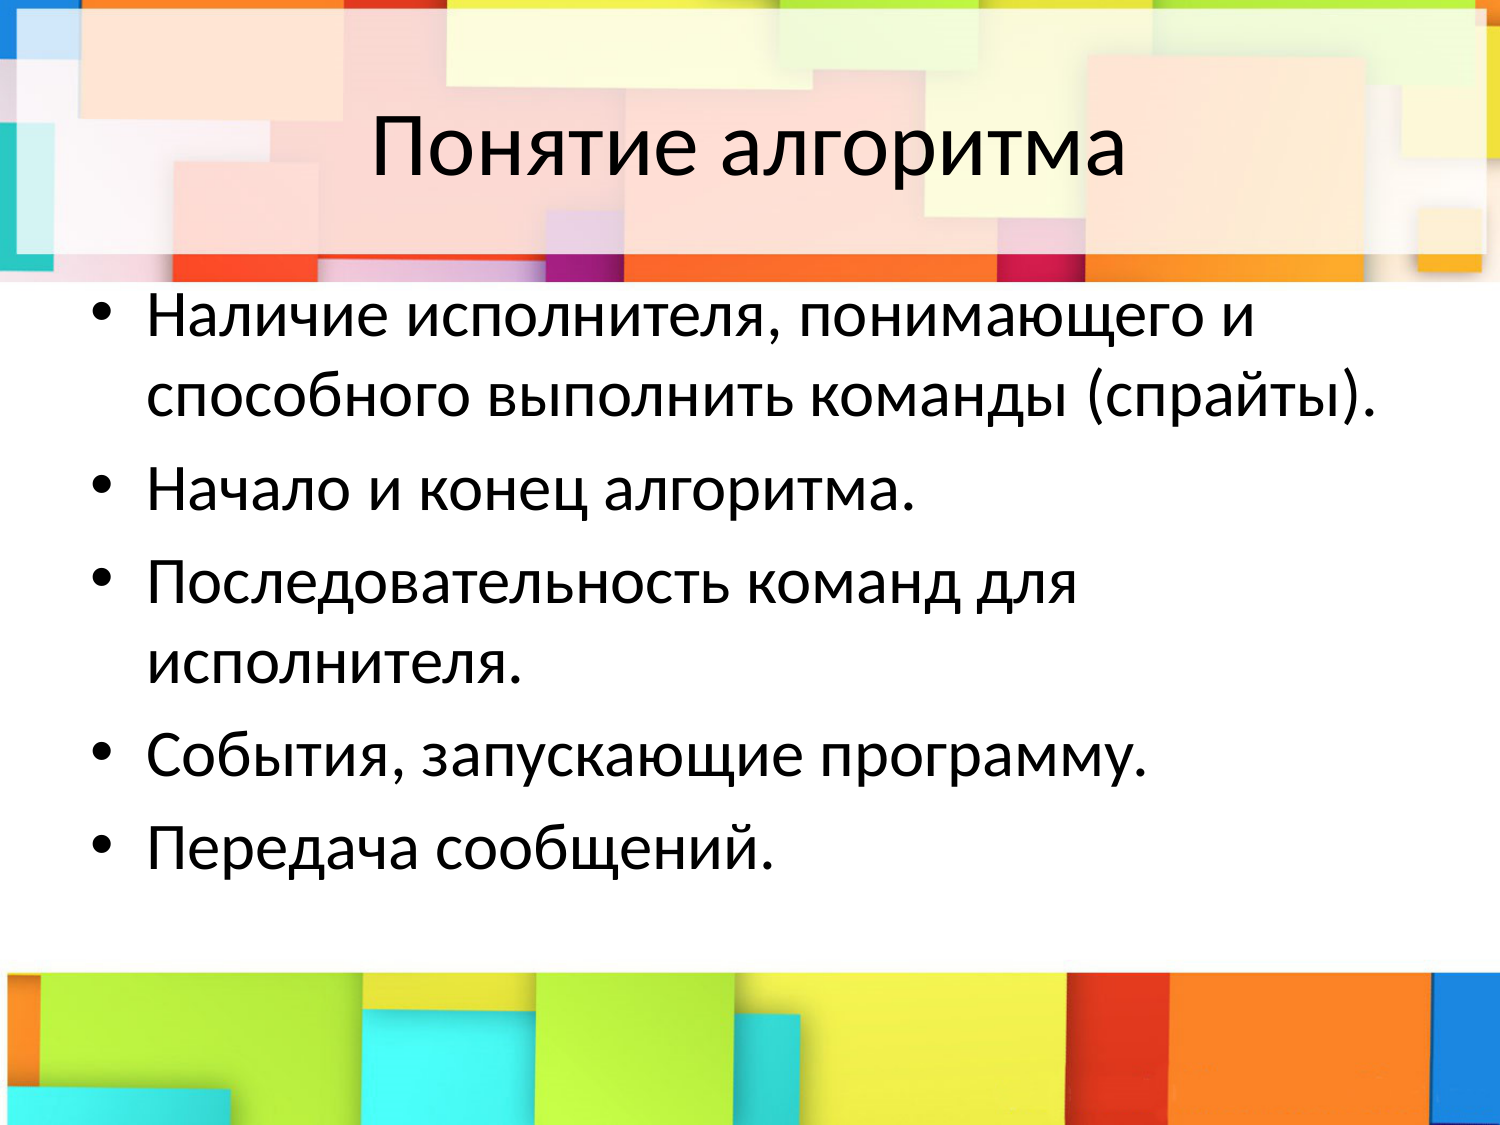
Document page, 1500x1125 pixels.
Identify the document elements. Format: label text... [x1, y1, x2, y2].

title Понятие алгоритма [75, 45, 1425, 233]
list Наличие исполнителя, понимающего и способного выполнить команды (спрайты). Начало и конец алгоритма. Последовательность команд для исполнителя. События, запускающие программу. Передача сообщений. [75, 262, 1425, 1005]
picture [0, 0, 1500, 1125]
